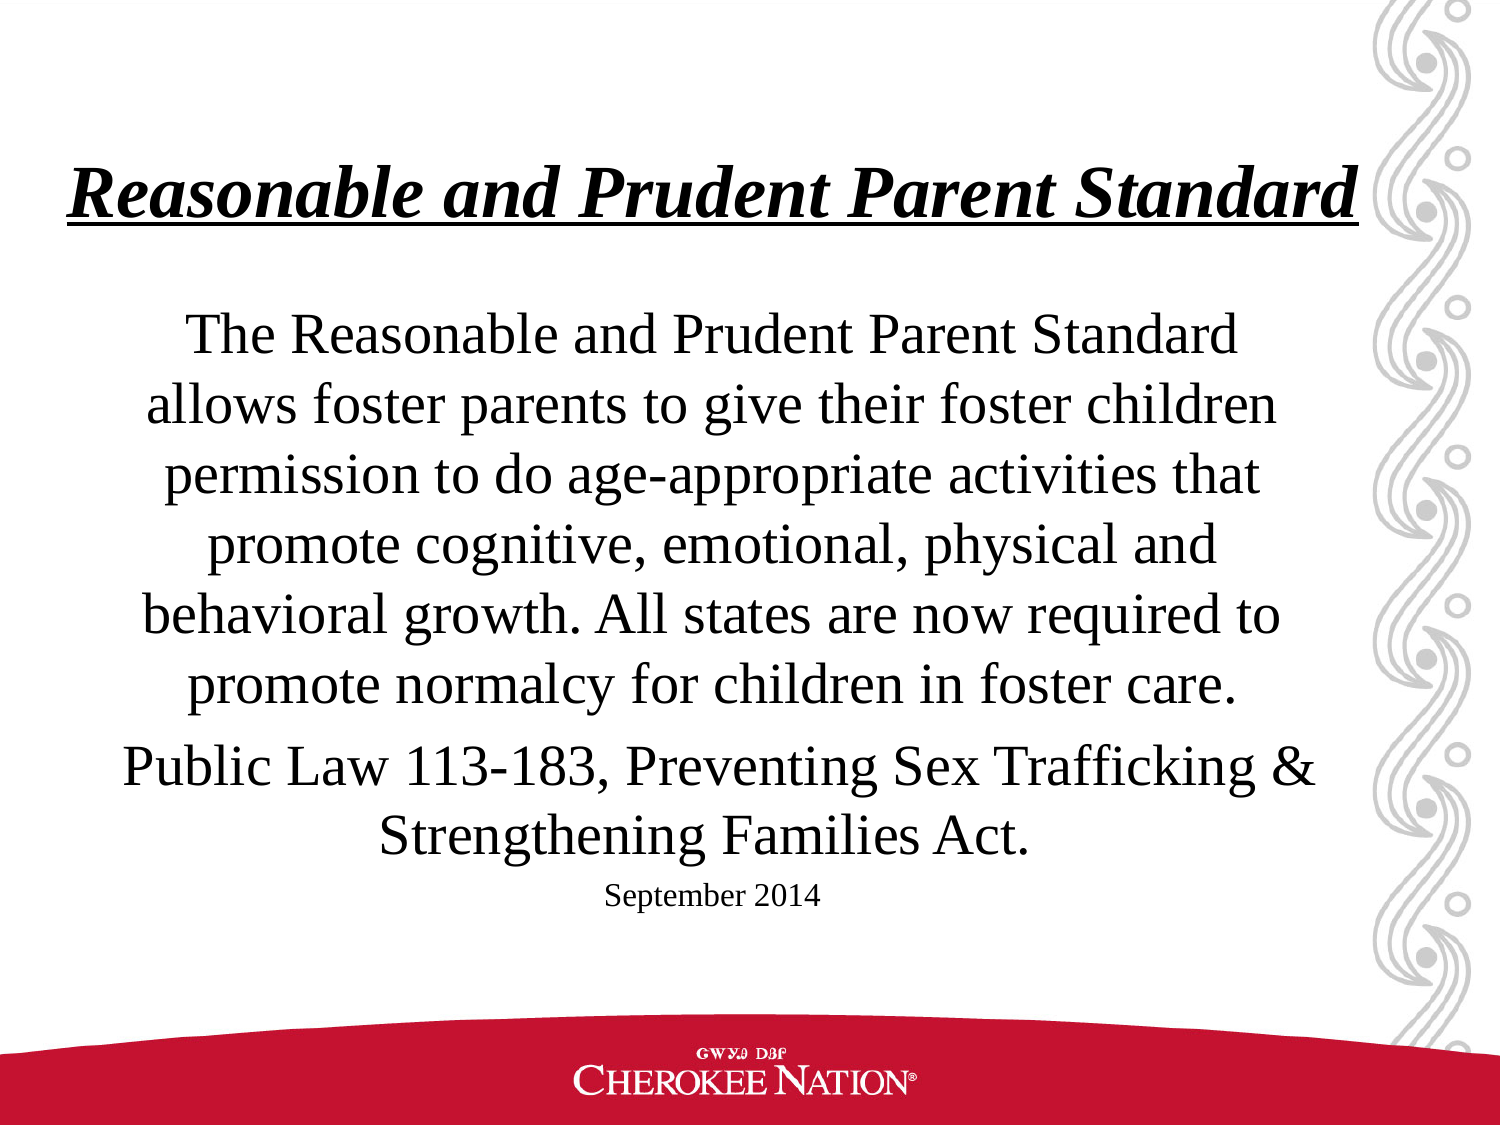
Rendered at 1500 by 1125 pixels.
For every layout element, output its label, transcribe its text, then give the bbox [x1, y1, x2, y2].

picture [0, 0, 1500, 1125]
list The Reasonable and Prudent Parent Standard allows foster parents to give their foster children permission to do age-appropriate activities that promote cognitive, emotional, physical and behavioral growth. All states are now required to promote normalcy for children in foster care. Public Law 113-183, Preventing Sex Trafficking & Strengthening Families Act. September 2014 [87, 287, 1338, 913]
title Reasonable and Prudent Parent Standard [37, 37, 1388, 338]
